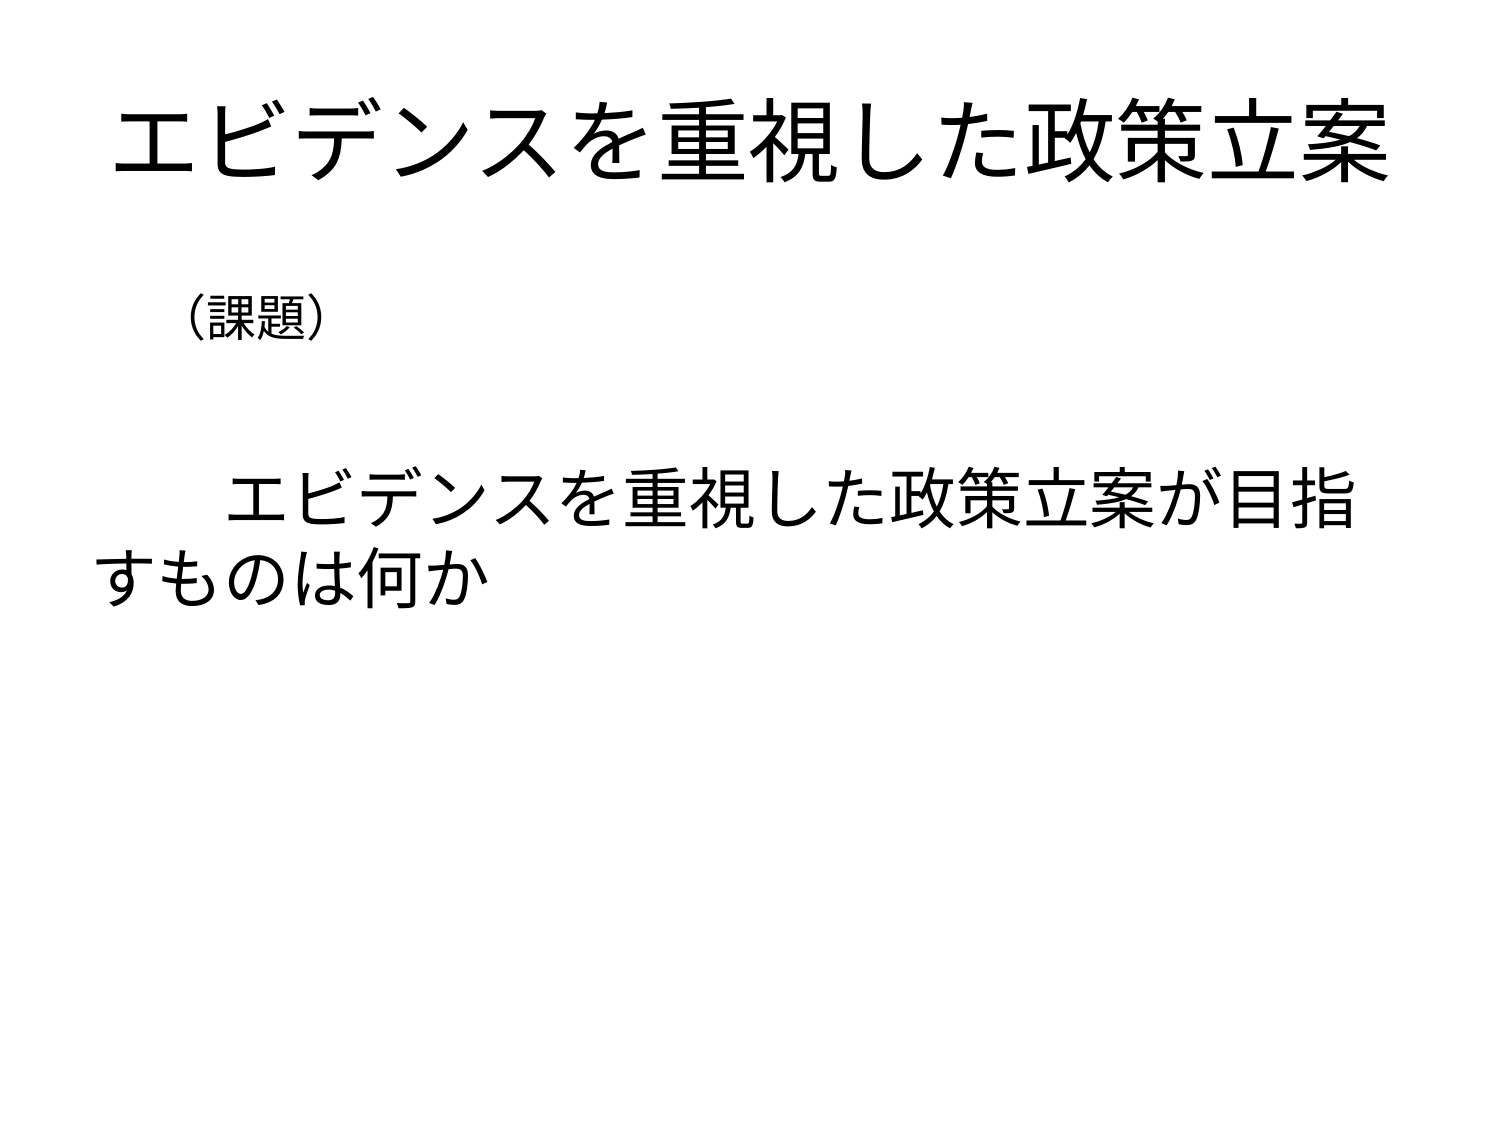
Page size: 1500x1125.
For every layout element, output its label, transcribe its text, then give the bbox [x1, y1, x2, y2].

list （課題） エビデンスを重視した政策立案が目指すものは何か [75, 262, 1425, 1005]
title エビデンスを重視した政策立案 [75, 45, 1425, 233]
